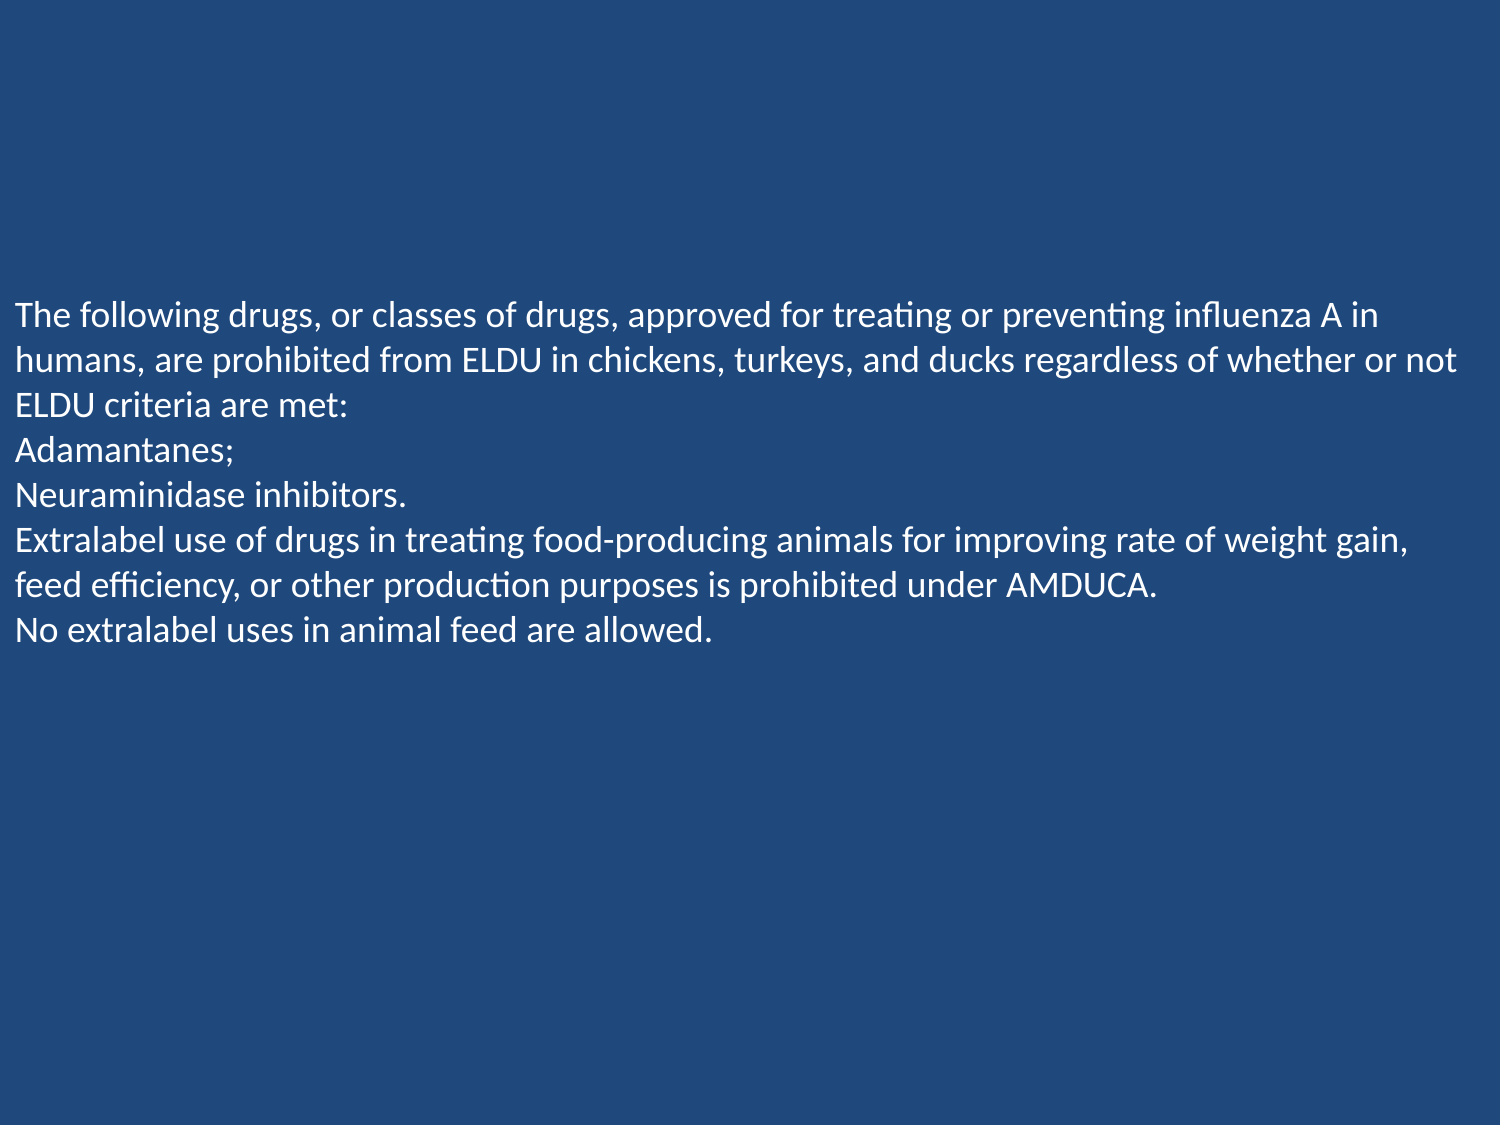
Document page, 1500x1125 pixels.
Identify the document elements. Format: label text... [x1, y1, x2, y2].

text_box The following drugs, or classes of drugs, approved for treating or preventing influenza A in humans, are prohibited from ELDU in chickens, turkeys, and ducks regardless of whether or not ELDU criteria are met: Adamantanes; Neuraminidase inhibitors. Extralabel use of drugs in treating food-producing animals for improving rate of weight gain, feed efficiency, or other production purposes is prohibited under AMDUCA. No extralabel uses in animal feed are allowed. [0, 282, 1488, 657]
